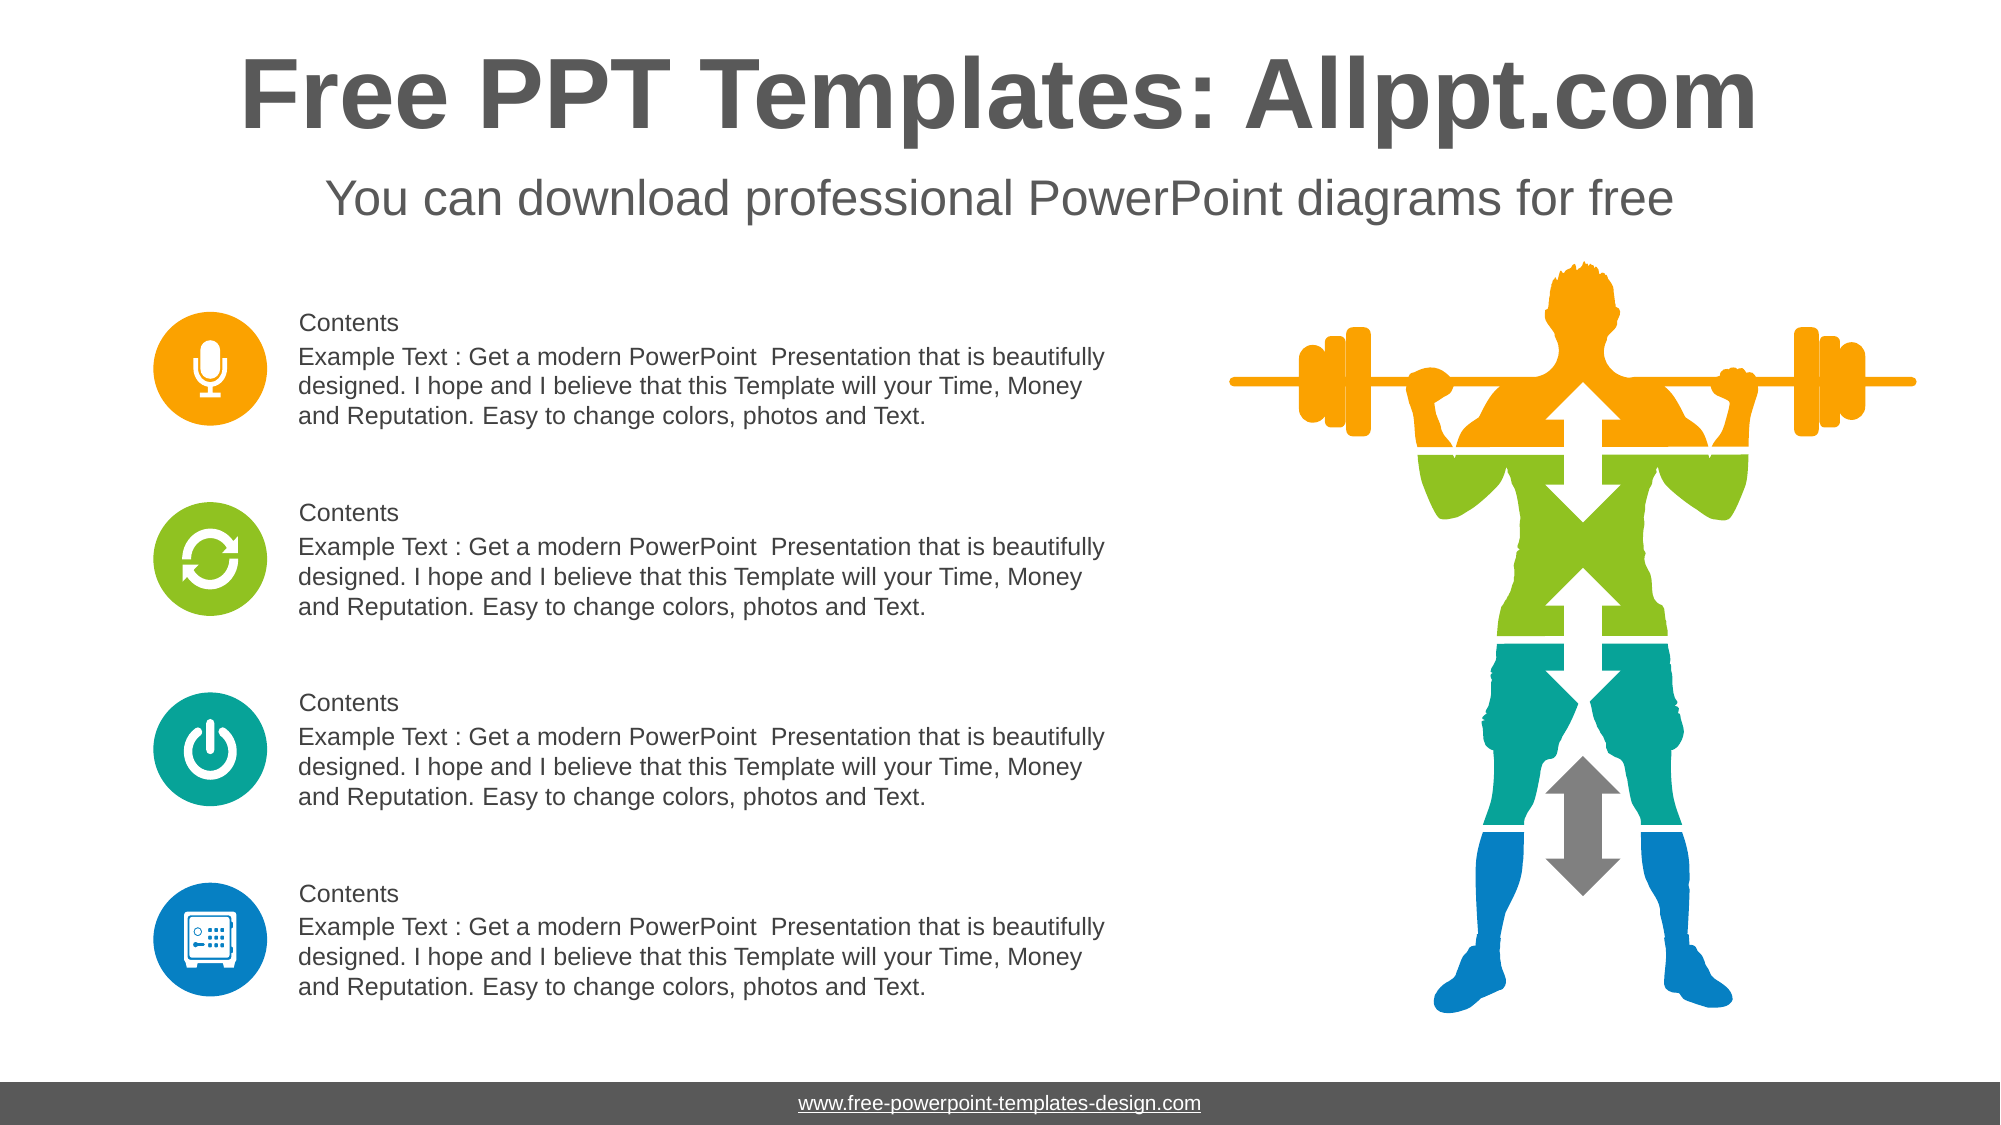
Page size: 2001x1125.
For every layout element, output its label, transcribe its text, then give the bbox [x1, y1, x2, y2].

title Free PPT Templates: Allppt.com [0, 32, 2000, 161]
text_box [283, 869, 1149, 1010]
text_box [283, 489, 1149, 629]
text_box [181, 557, 240, 591]
text_box [152, 501, 269, 617]
list You can download professional PowerPoint diagrams for free [0, 164, 2000, 234]
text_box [1229, 258, 1917, 1017]
text_box [182, 726, 238, 781]
text_box [181, 527, 239, 561]
text_box [205, 717, 216, 756]
text_box www.free-powerpoint-templates-design.com [0, 1082, 2000, 1123]
text_box [182, 910, 238, 969]
text_box [152, 691, 269, 808]
text_box [152, 310, 269, 427]
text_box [283, 679, 1149, 820]
text_box [152, 881, 269, 998]
text_box [192, 339, 229, 399]
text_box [283, 298, 1149, 439]
